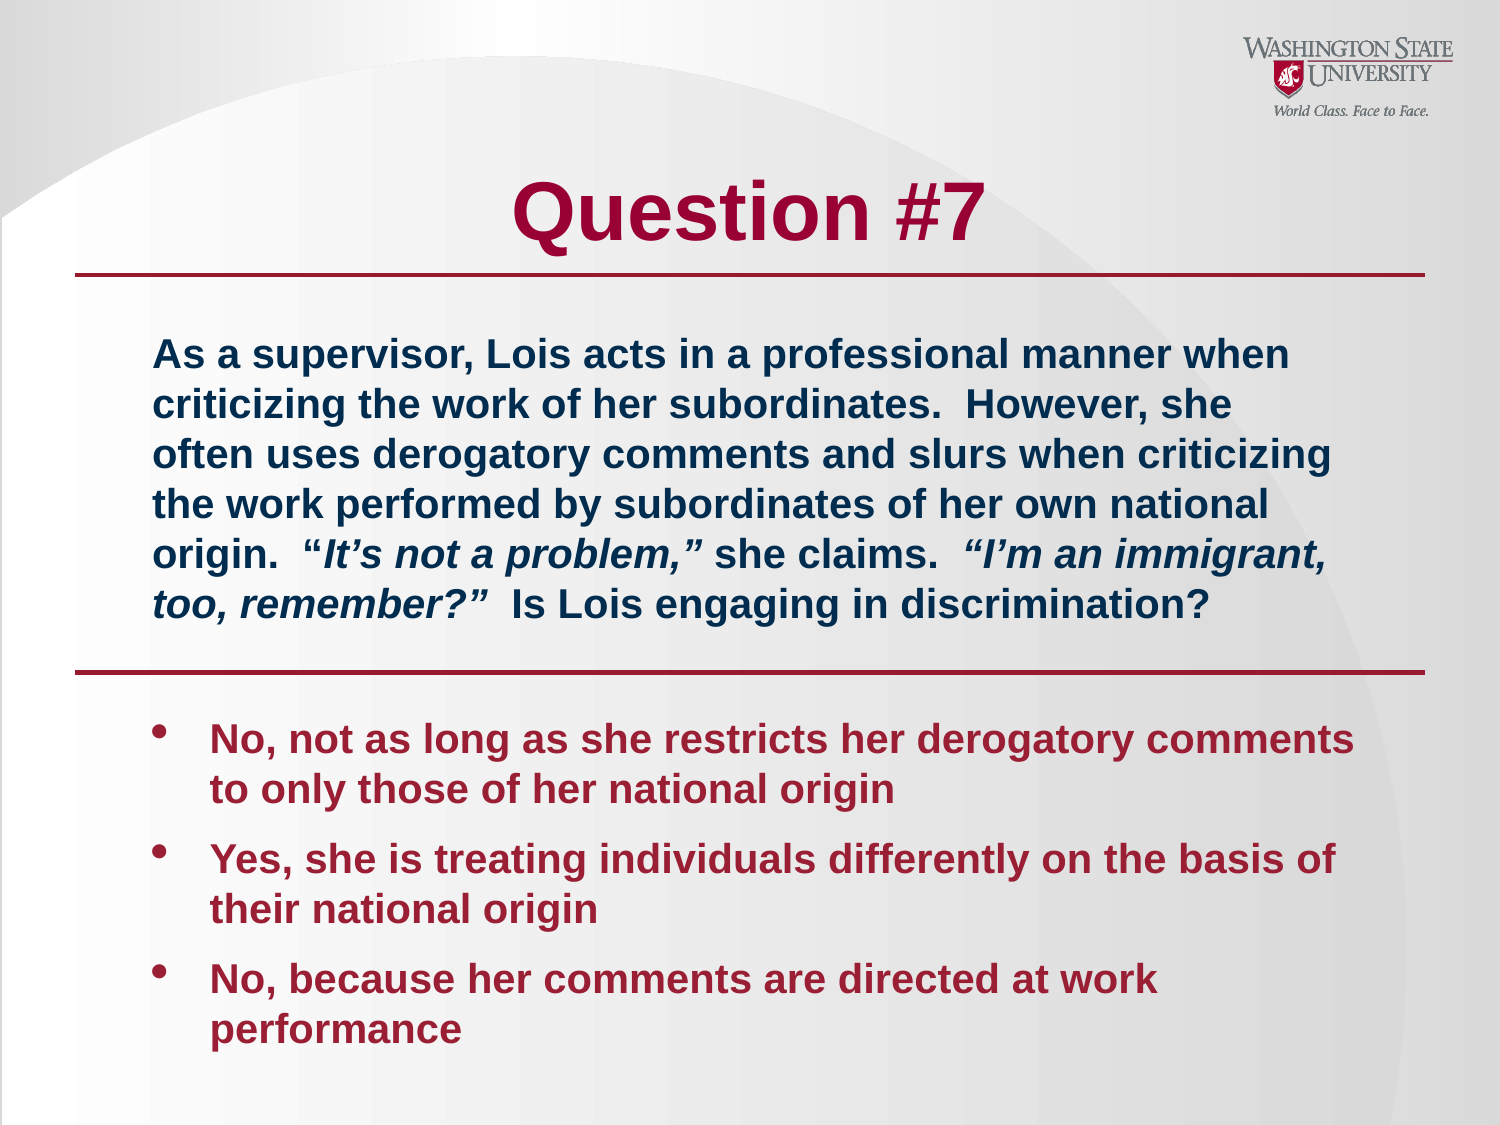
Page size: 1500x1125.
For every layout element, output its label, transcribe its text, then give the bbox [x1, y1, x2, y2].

picture [1243, 37, 1453, 116]
text_box Question #7 [0, 149, 1500, 265]
text_box No, not as long as she restricts her derogatory comments to only those of her national origin Yes, she is treating individuals differently on the basis of their national origin No, because her comments are directed at work performance [137, 684, 1375, 1059]
text_box As a supervisor, Lois acts in a professional manner when criticizing the work of her subordinates. However, she often uses derogatory comments and slurs when criticizing the work performed by subordinates of her own national origin. “It’s not a problem,” she claims. “I’m an immigrant, too, remember?” Is Lois engaging in discrimination? [137, 319, 1350, 635]
